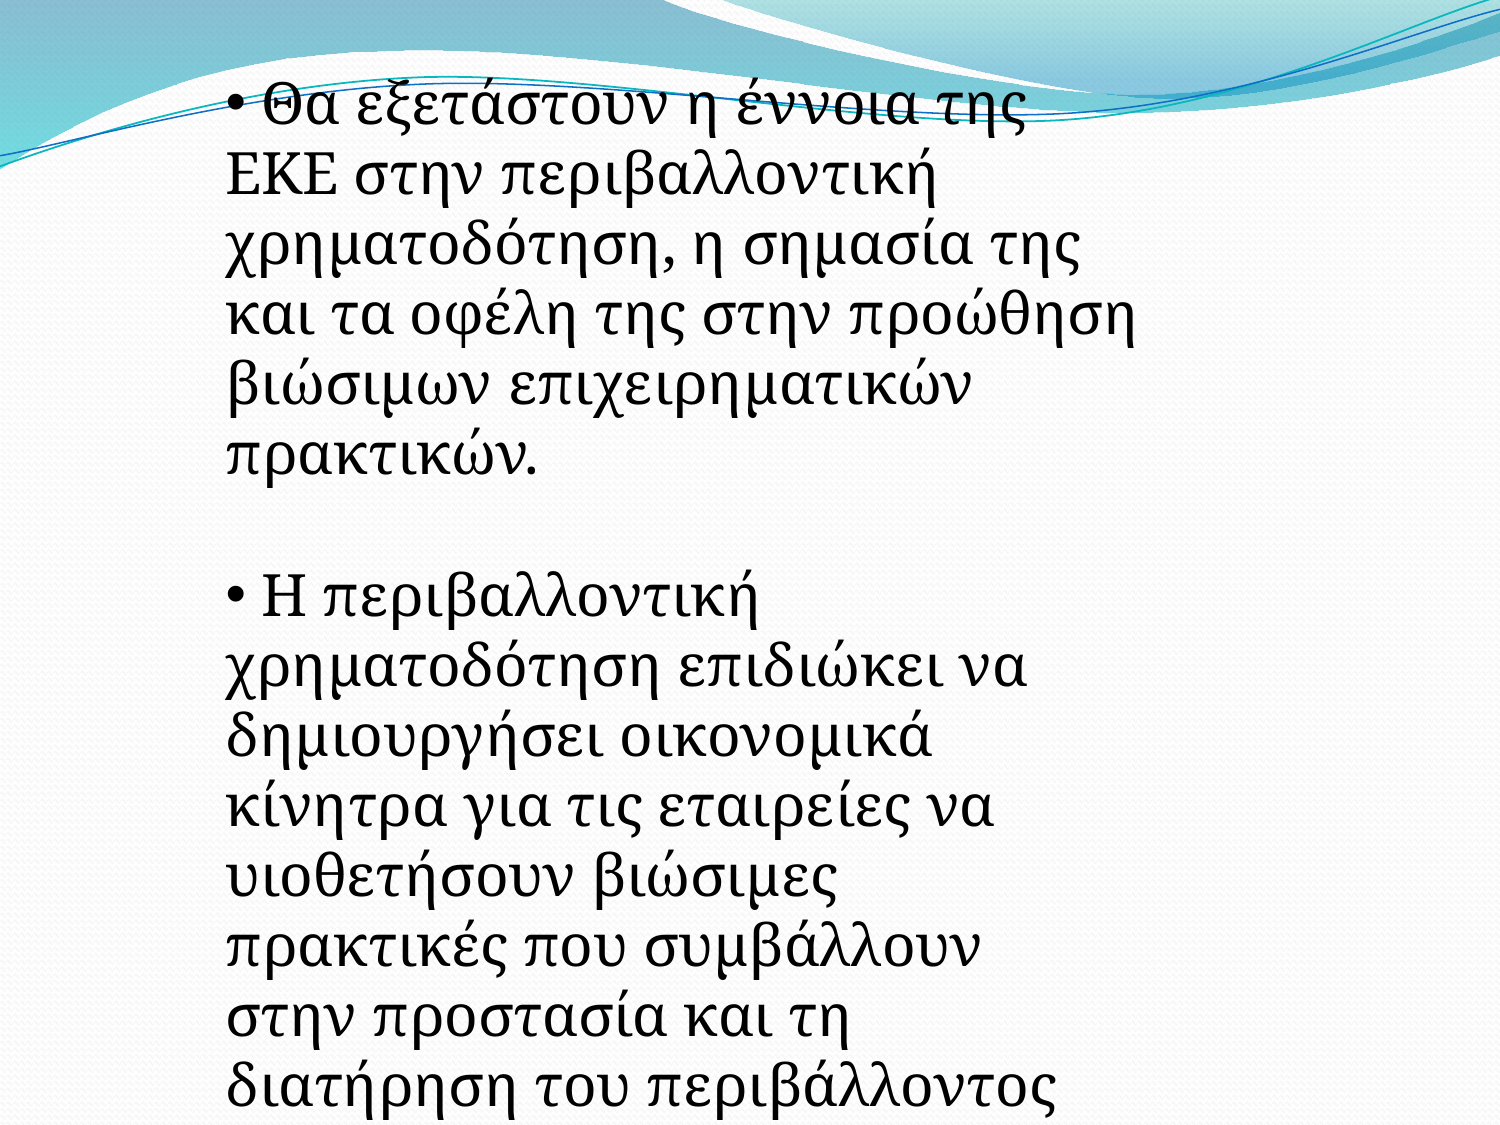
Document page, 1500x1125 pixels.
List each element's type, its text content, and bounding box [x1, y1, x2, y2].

text_box Η περιβαλλοντική χρηματοδότηση επιδιώκει να δημιουργήσει οικονομικά κίνητρα για τις εταιρείες να υιοθετήσουν βιώσιμες πρακτικές που συμβάλλουν στην προστασία και τη διατήρηση του περιβάλλοντος [210, 550, 1125, 1125]
text_box Θα εξετάστουν η έννοια της ΕΚΕ στην περιβαλλοντική χρηματοδότηση, η σημασία της και τα οφέλη της στην προώθηση βιώσιμων επιχειρηματικών πρακτικών. [210, 58, 1161, 494]
